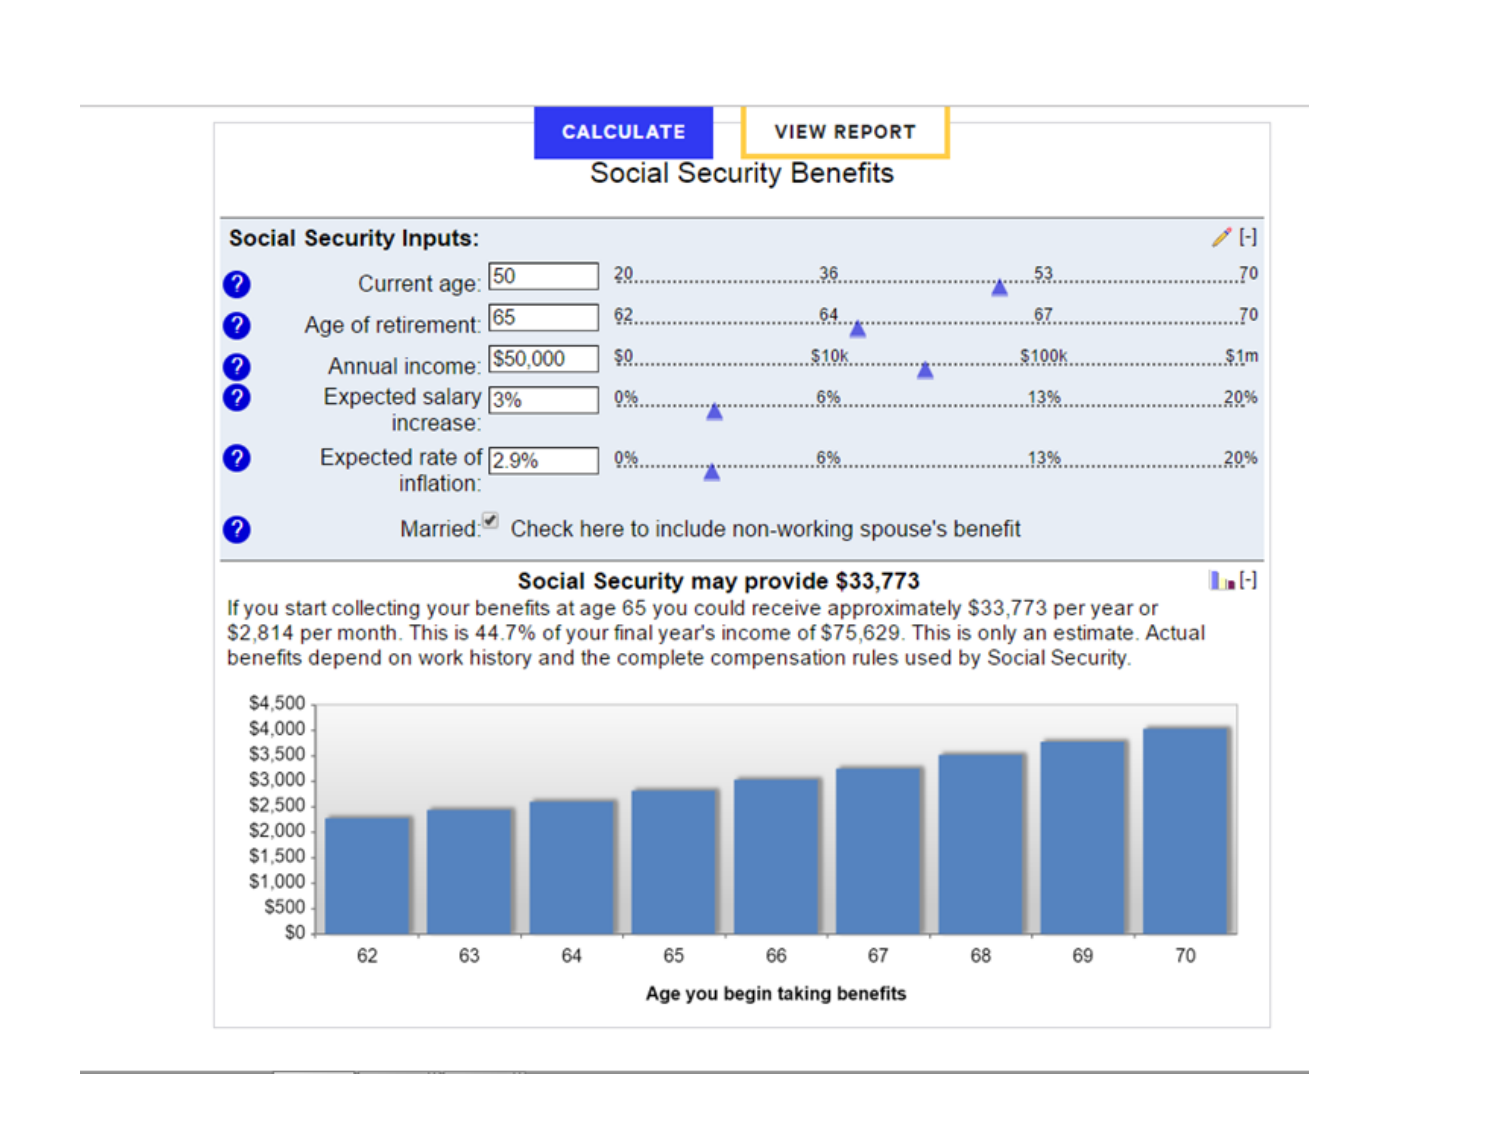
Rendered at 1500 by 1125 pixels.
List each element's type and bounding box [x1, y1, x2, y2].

picture [80, 104, 1309, 1074]
